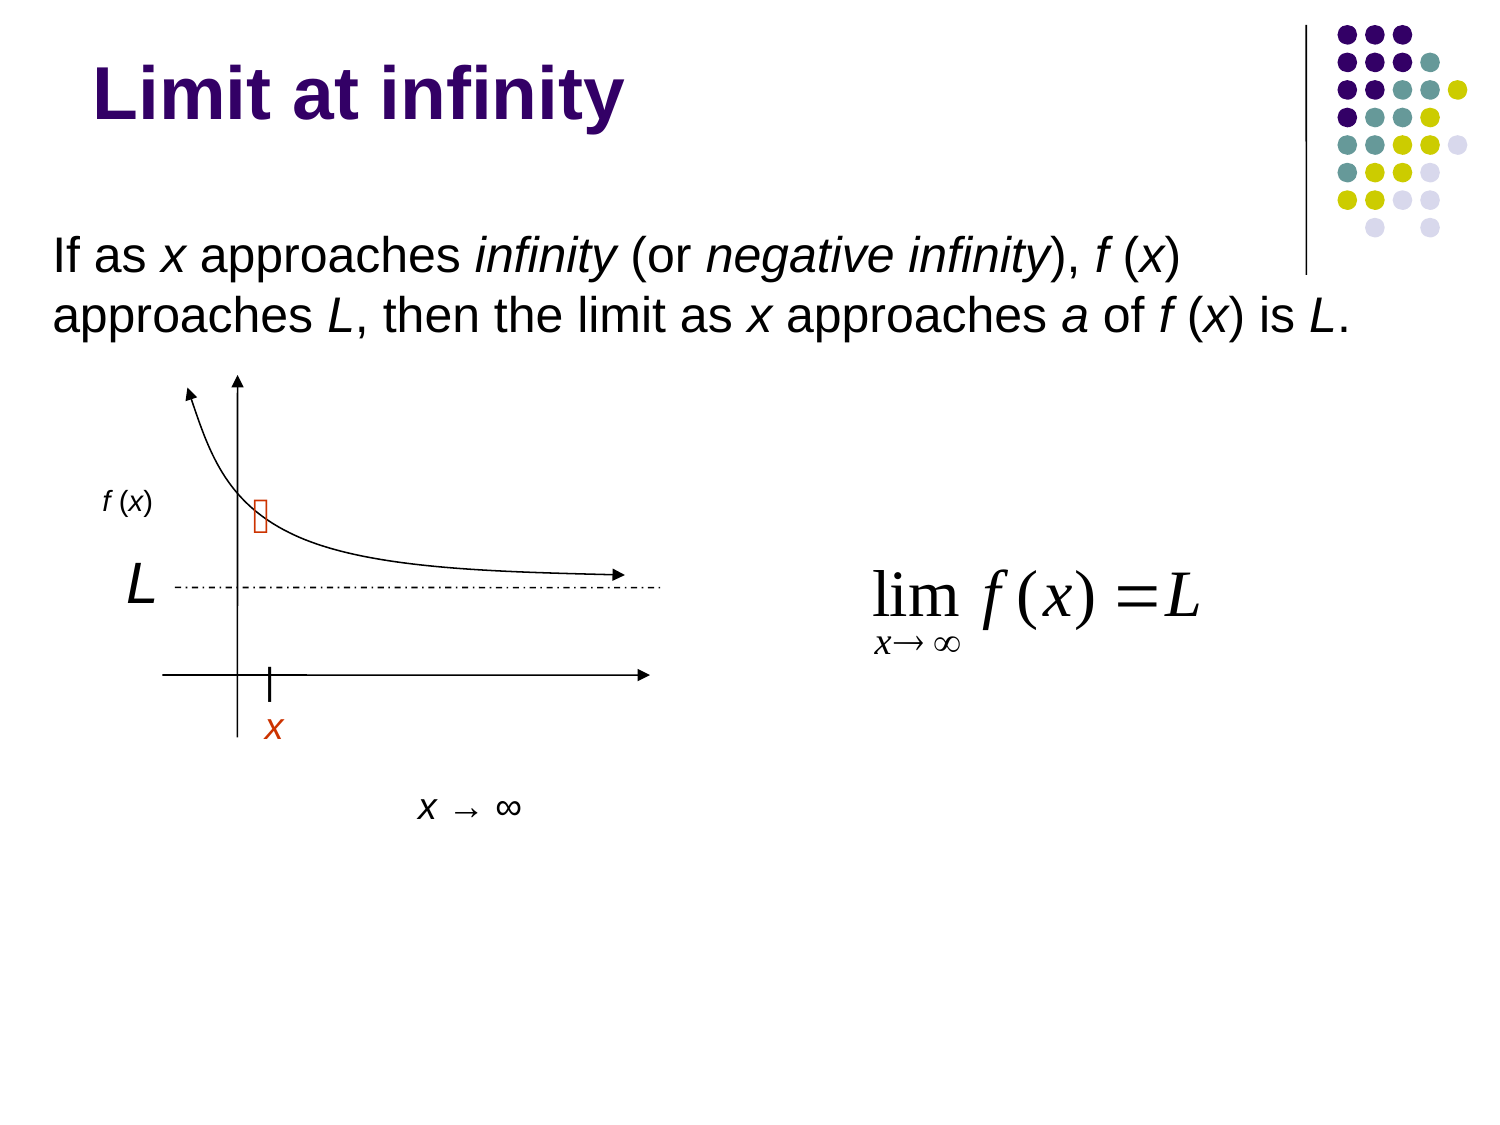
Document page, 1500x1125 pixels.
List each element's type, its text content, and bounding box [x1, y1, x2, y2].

text_box Limit at infinity [78, 37, 641, 143]
text_box [185, 387, 625, 581]
text_box  [237, 475, 288, 551]
text_box L [111, 537, 200, 623]
text_box f (x) [87, 474, 200, 525]
text_box [300, 668, 650, 682]
text_box If as x approaches infinity (or negative infinity), f (x) approaches L, then the limit as x approaches a of f (x) is L. [37, 215, 1428, 350]
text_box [862, 549, 1216, 672]
text_box x → ∞ [403, 774, 538, 835]
text_box | x [249, 649, 300, 755]
text_box [231, 375, 244, 408]
